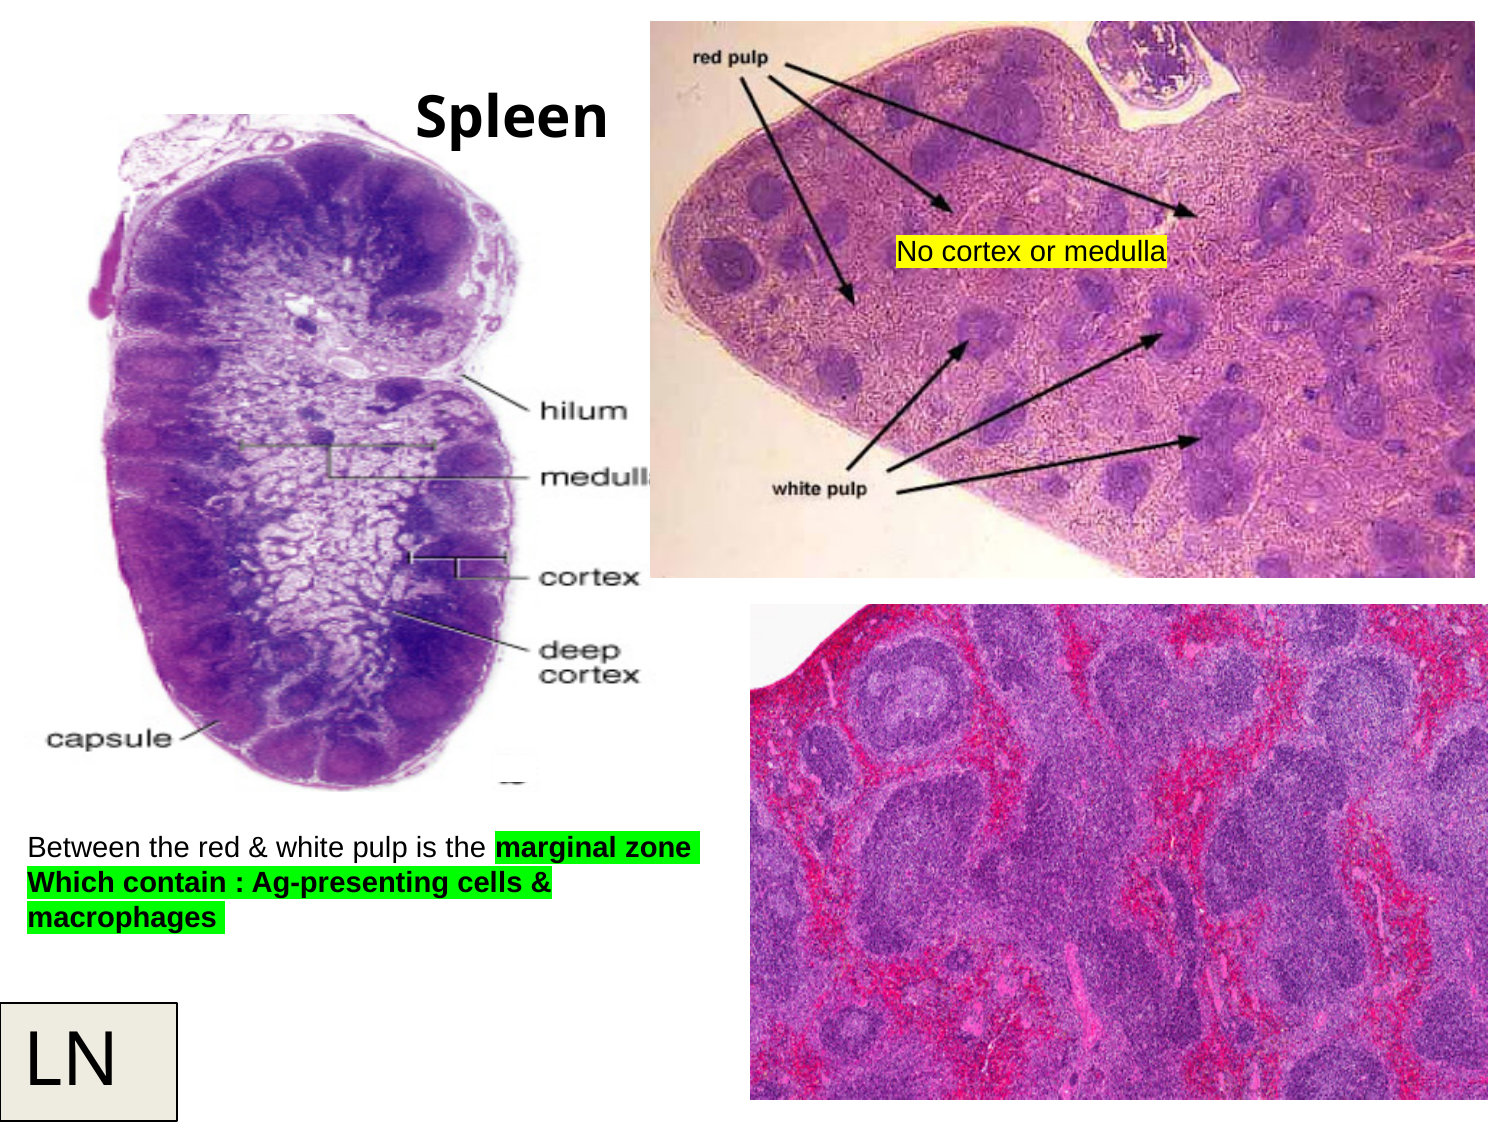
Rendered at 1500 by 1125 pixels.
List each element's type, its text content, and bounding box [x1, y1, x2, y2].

picture [649, 21, 1476, 579]
text_box Between the red & white pulp is the marginal zone Which contain : Ag-presenting cells & macrophages [12, 821, 744, 942]
picture [749, 604, 1488, 1101]
title Spleen [160, 20, 625, 112]
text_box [12, 114, 678, 792]
text_box LN [0, 1002, 178, 1121]
